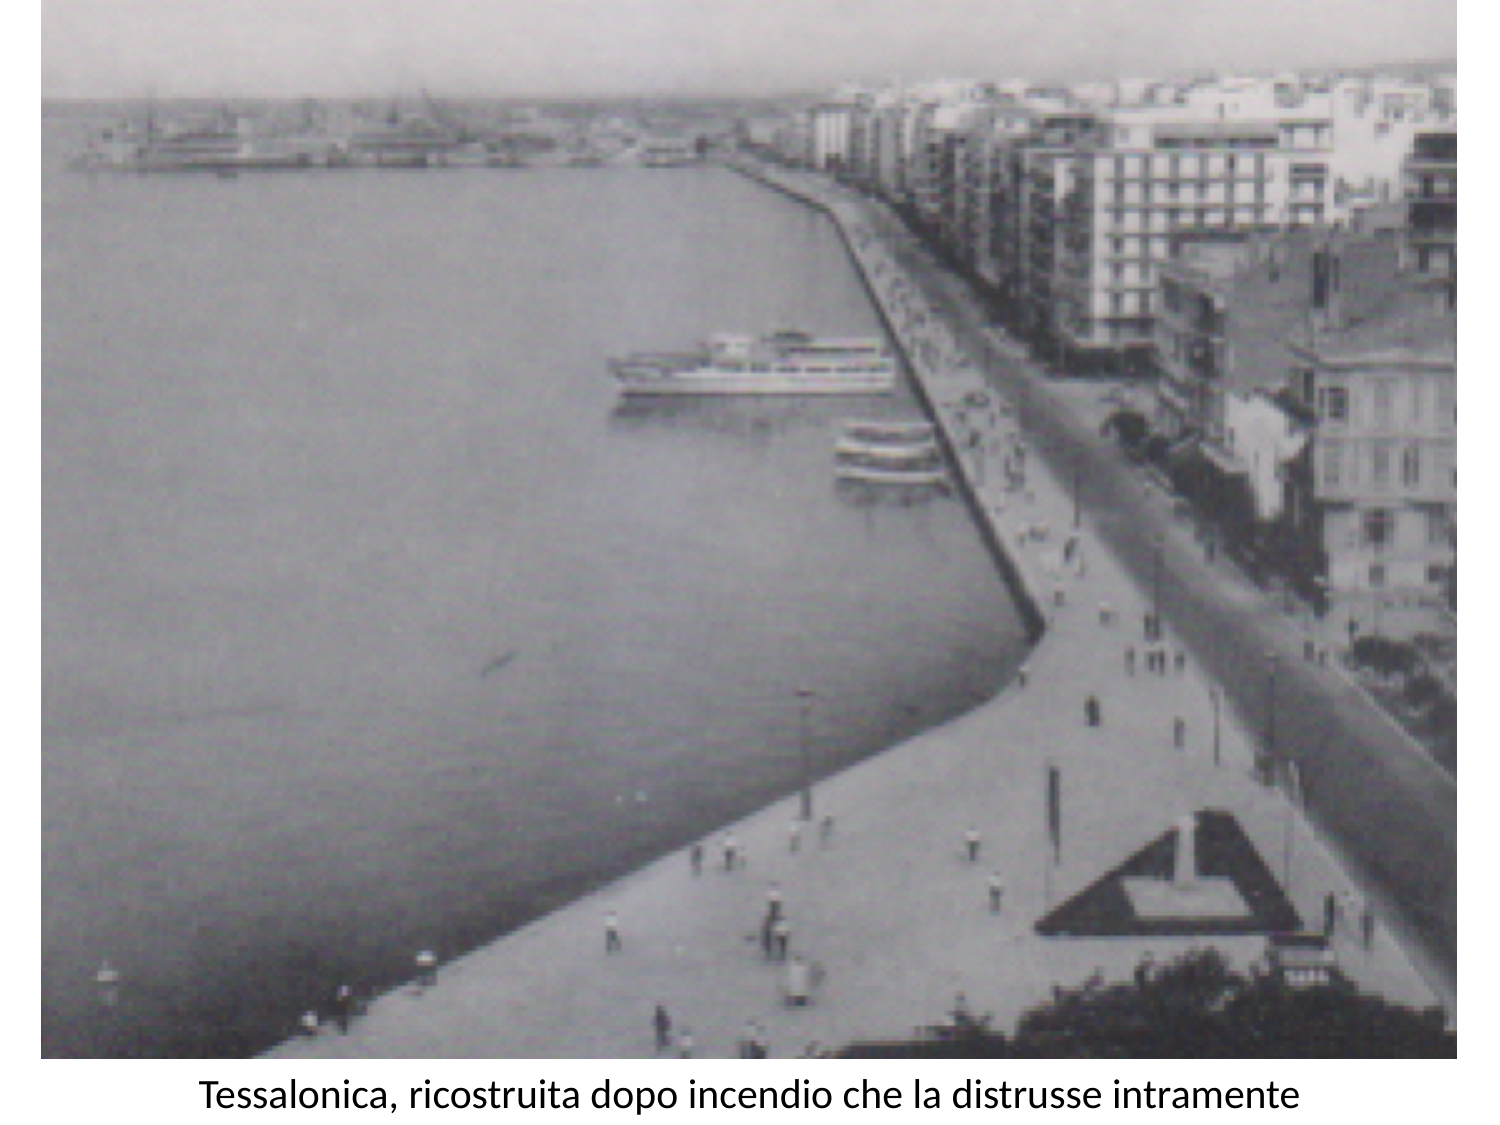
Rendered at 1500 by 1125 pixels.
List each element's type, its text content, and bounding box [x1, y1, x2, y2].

title Tessalonica, ricostruita dopo incendio che la distrusse intramente [75, 1066, 1425, 1125]
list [40, 0, 1458, 1059]
